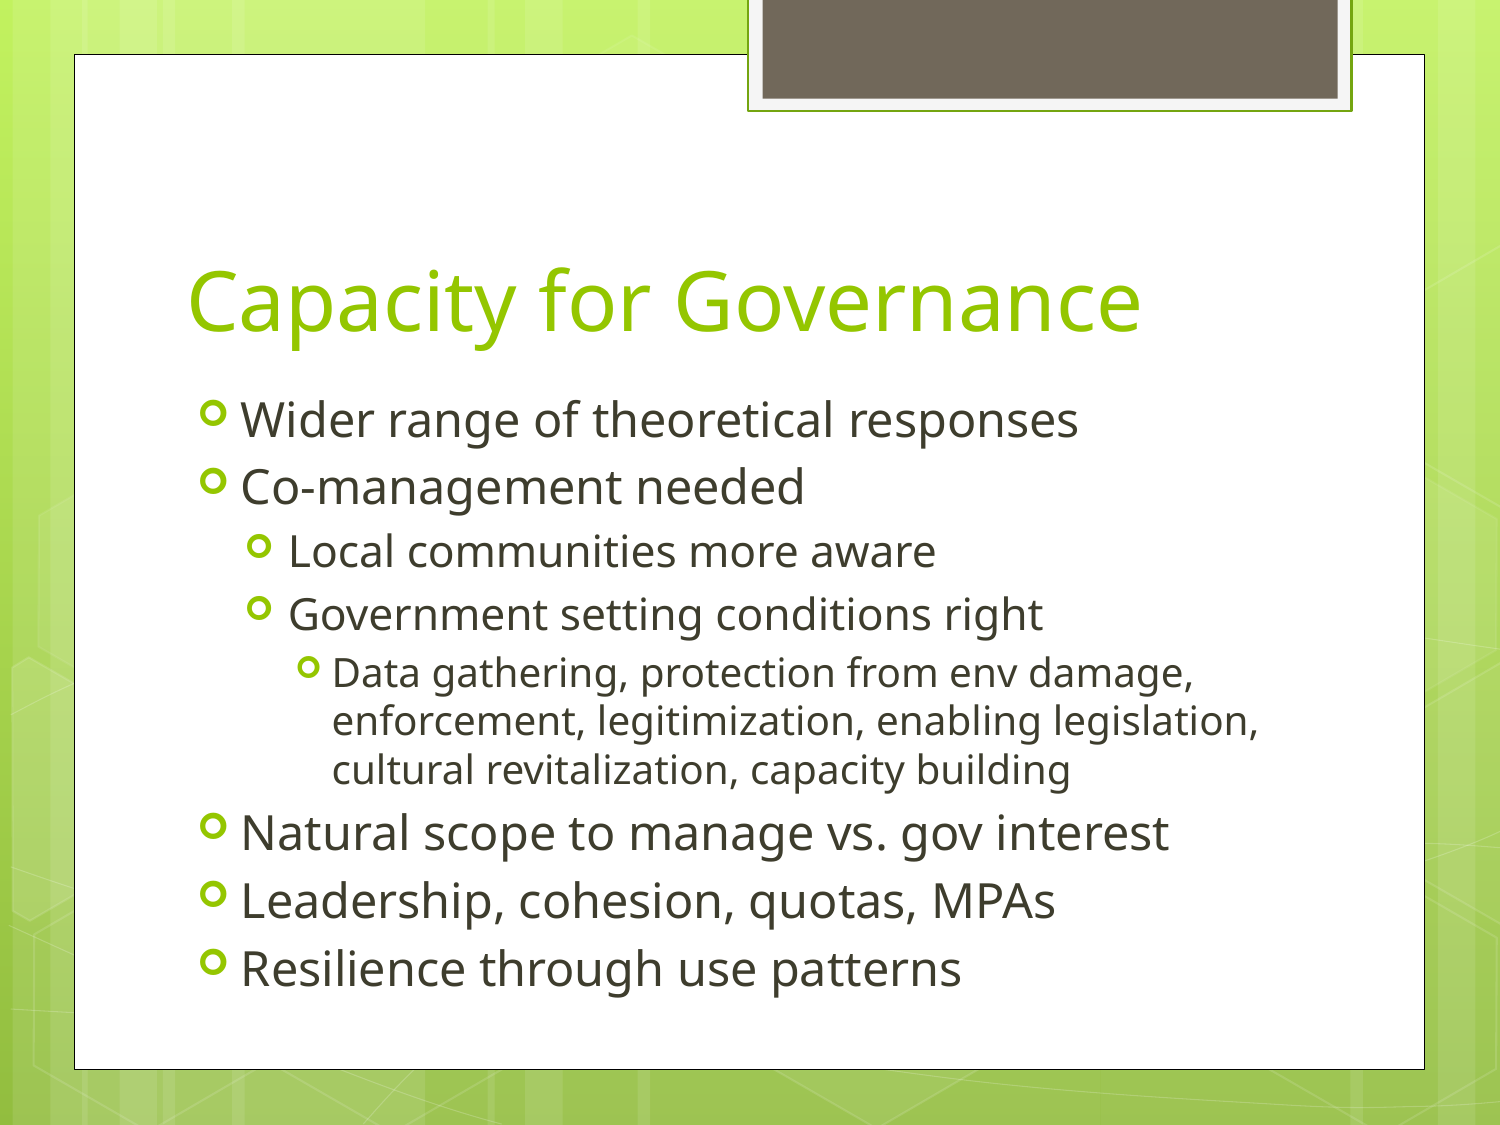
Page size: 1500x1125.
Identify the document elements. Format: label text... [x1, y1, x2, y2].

list Wider range of theoretical responses Co-management needed Local communities more aware Government setting conditions right Data gathering, protection from env damage, enforcement, legitimization, enabling legislation, cultural revitalization, capacity building Natural scope to manage vs. gov interest Leadership, cohesion, quotas, MPAs Resilience through use patterns [171, 381, 1283, 1048]
title Capacity for Governance [171, 168, 1324, 357]
